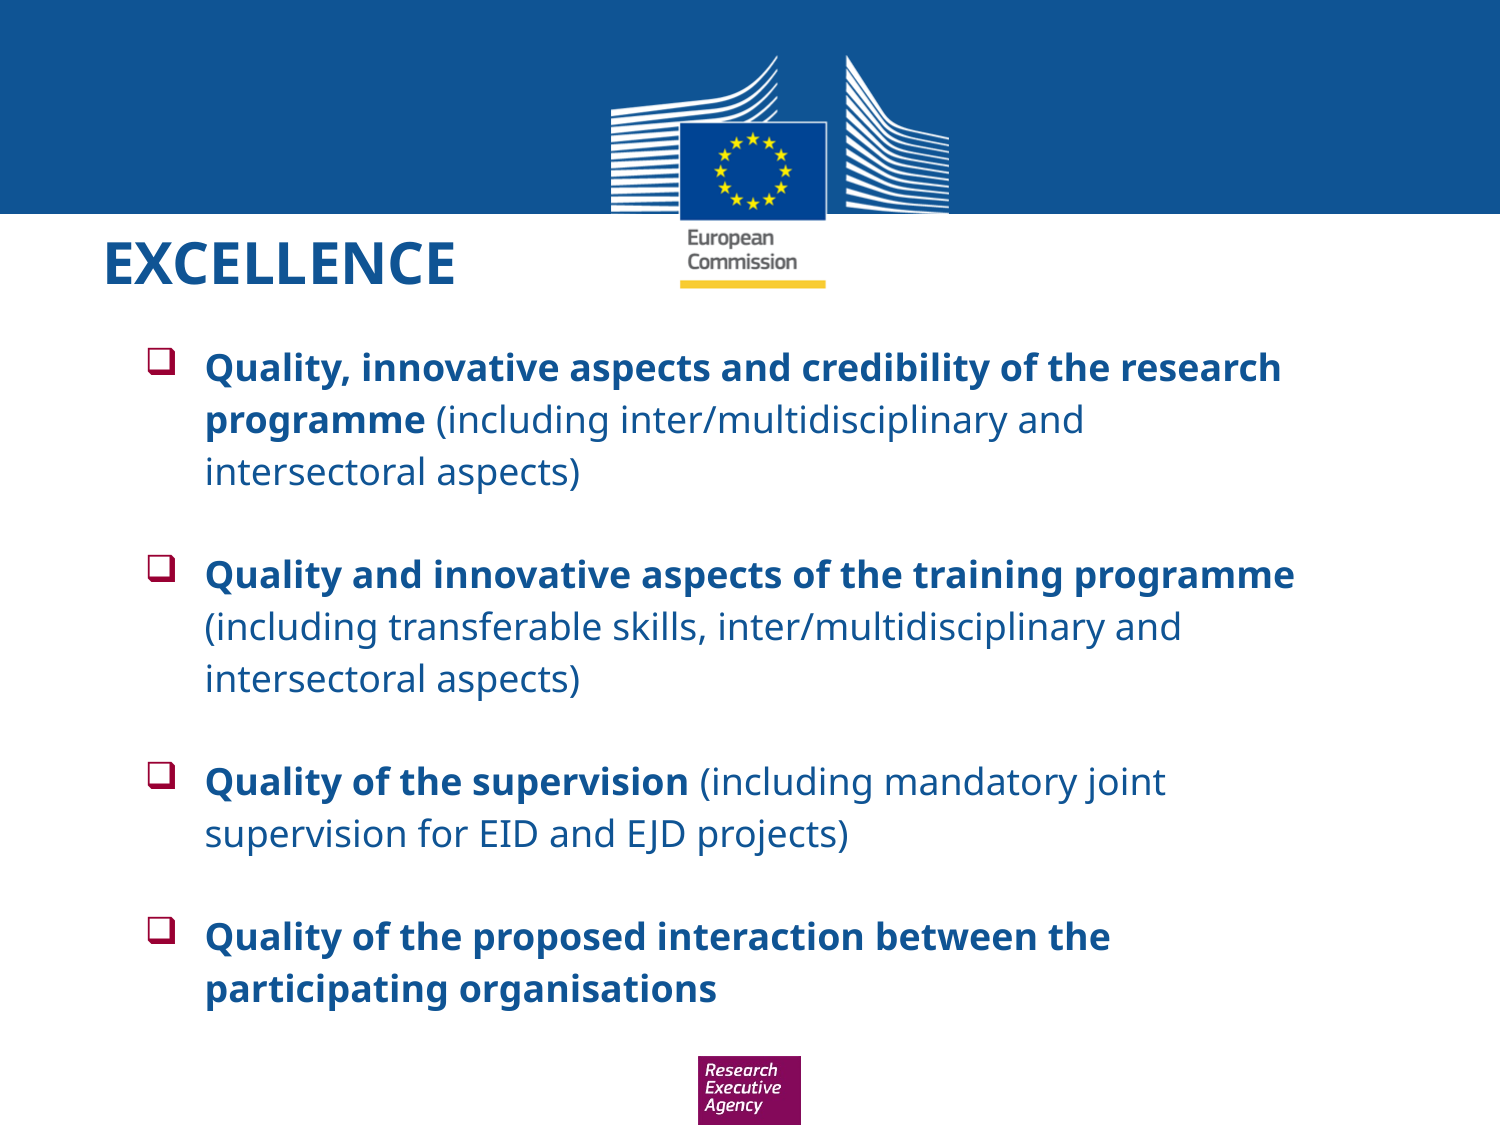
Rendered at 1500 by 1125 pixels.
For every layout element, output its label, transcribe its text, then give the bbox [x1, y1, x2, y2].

text_box Quality, innovative aspects and credibility of the research programme (including inter/multidisciplinary and intersectoral aspects) Quality and innovative aspects of the training programme (including transferable skills, inter/multidisciplinary and intersectoral aspects) Quality of the supervision (including mandatory joint supervision for EID and EJD projects) Quality of the proposed interaction between the participating organisations [130, 330, 1326, 1073]
title EXCELLENCE [71, 213, 1412, 309]
picture [698, 1073, 801, 1125]
picture [611, 55, 949, 290]
